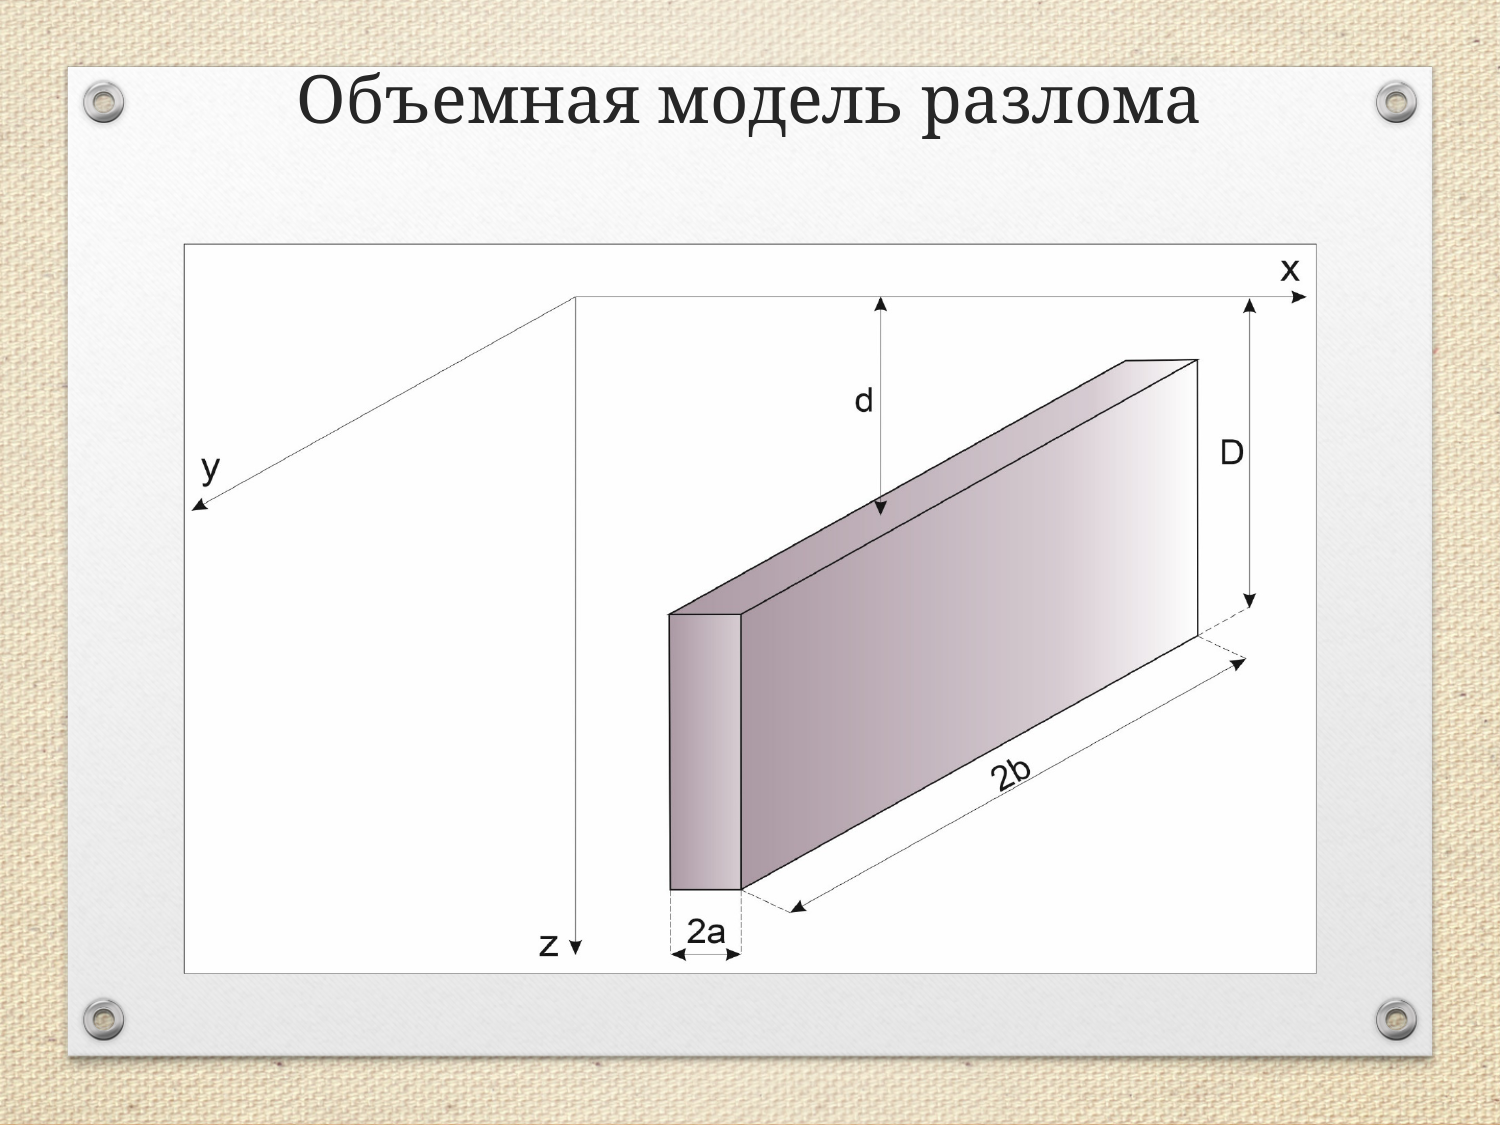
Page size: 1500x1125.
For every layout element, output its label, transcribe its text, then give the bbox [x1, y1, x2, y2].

picture [0, 0, 1500, 1125]
title Объемная модель разлома [75, 45, 1425, 149]
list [182, 243, 1318, 974]
